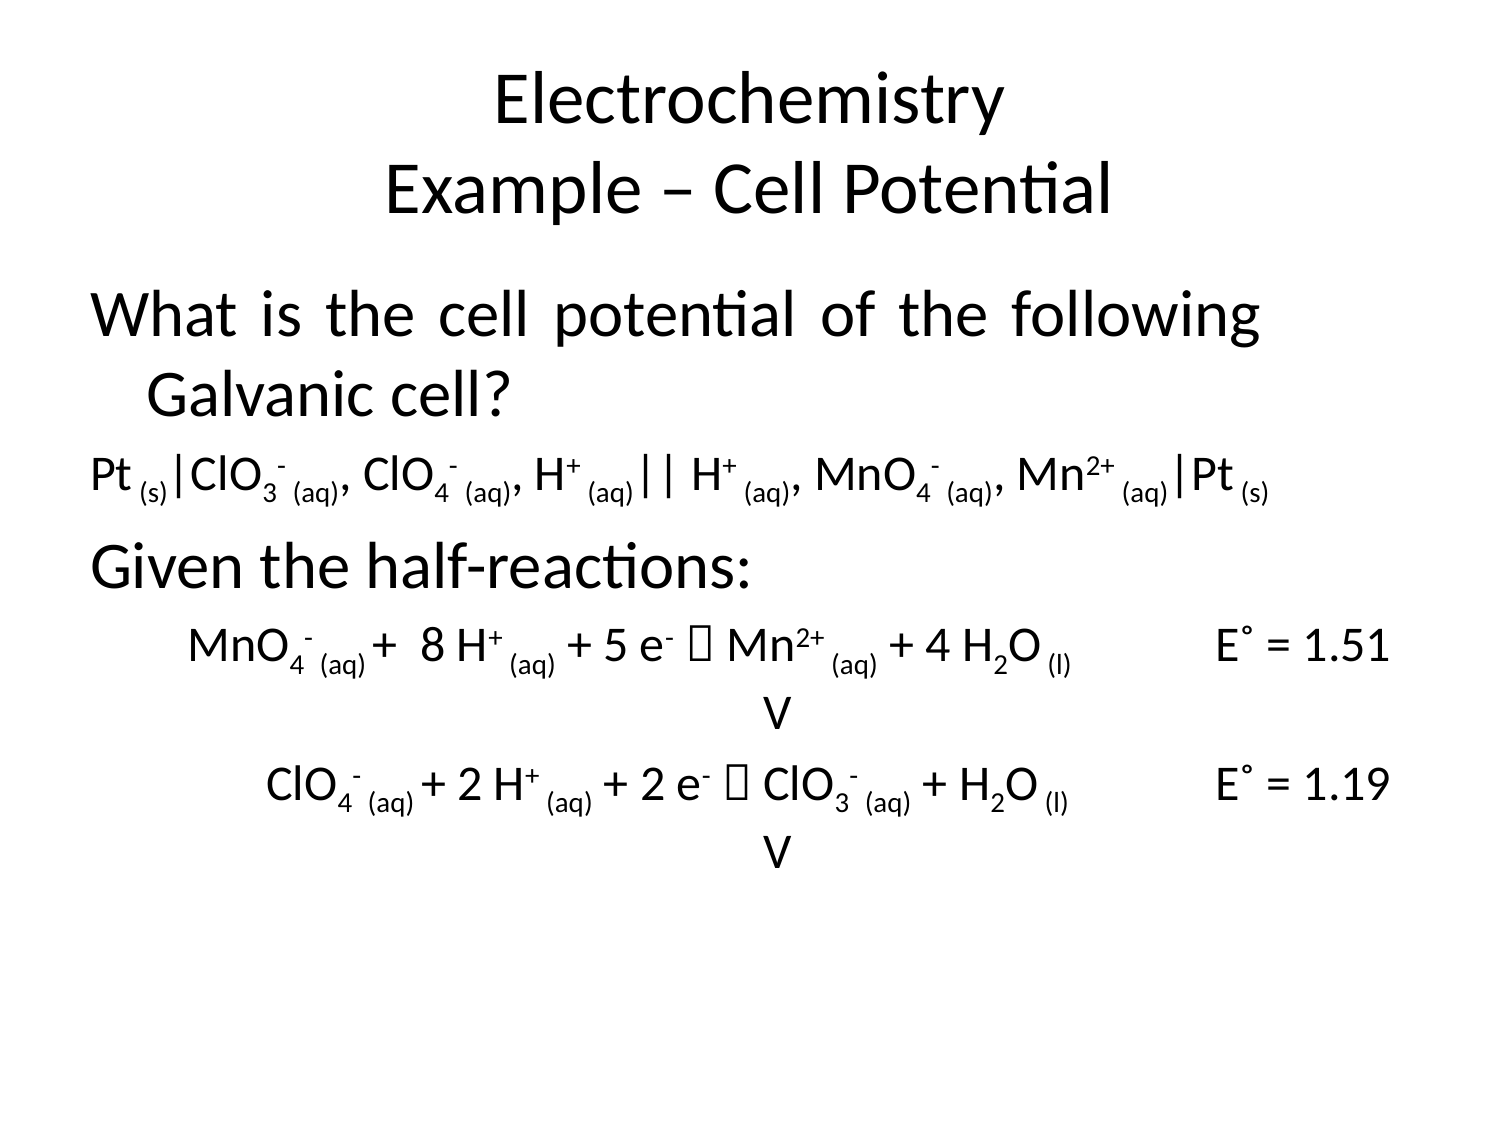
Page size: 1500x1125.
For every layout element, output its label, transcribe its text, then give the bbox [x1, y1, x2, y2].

list What is the cell potential of the following Galvanic cell? Pt (s)|ClO3- (aq), ClO4- (aq), H+ (aq)|| H+ (aq), MnO4- (aq), Mn2+ (aq)|Pt (s) Given the half-reactions: MnO4- (aq) + 8 H+ (aq) + 5 e-  Mn2+ (aq) + 4 H2O (l) E˚ = 1.51 V ClO4- (aq) + 2 H+ (aq) + 2 e-  ClO3- (aq) + H2O (l) E˚ = 1.19 V [75, 262, 1425, 1005]
title Electrochemistry Example – Cell Potential [75, 45, 1425, 233]
